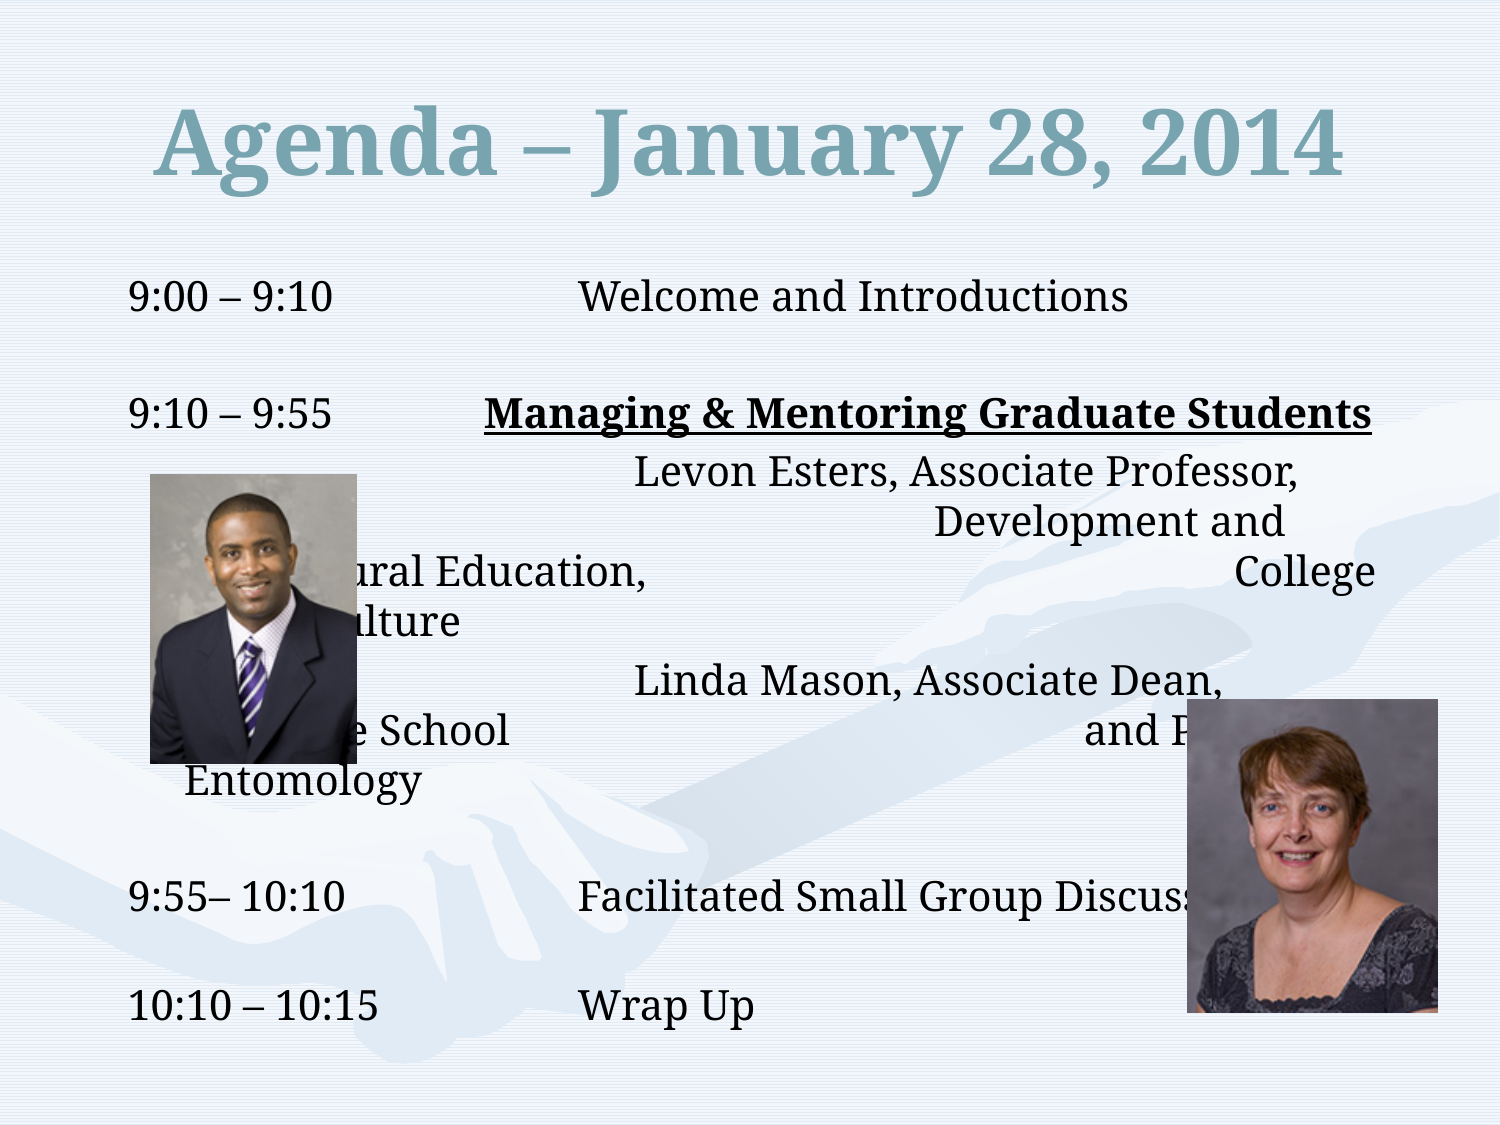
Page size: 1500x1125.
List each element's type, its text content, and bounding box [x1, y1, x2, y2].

title Agenda – January 28, 2014 [74, 44, 1426, 233]
picture [149, 474, 357, 765]
list 9:00 – 9:10 Welcome and Introductions 9:10 – 9:55 Managing & Mentoring Graduate Students Levon Esters, Associate Professor, Youth Development and Agricultural Education, College of Agriculture Linda Mason, Associate Dean, Graduate School and Professor, Entomology 9:55– 10:10 Facilitated Small Group Discussion 10:10 – 10:15 Wrap Up [112, 262, 1426, 1001]
picture [1187, 699, 1438, 1013]
